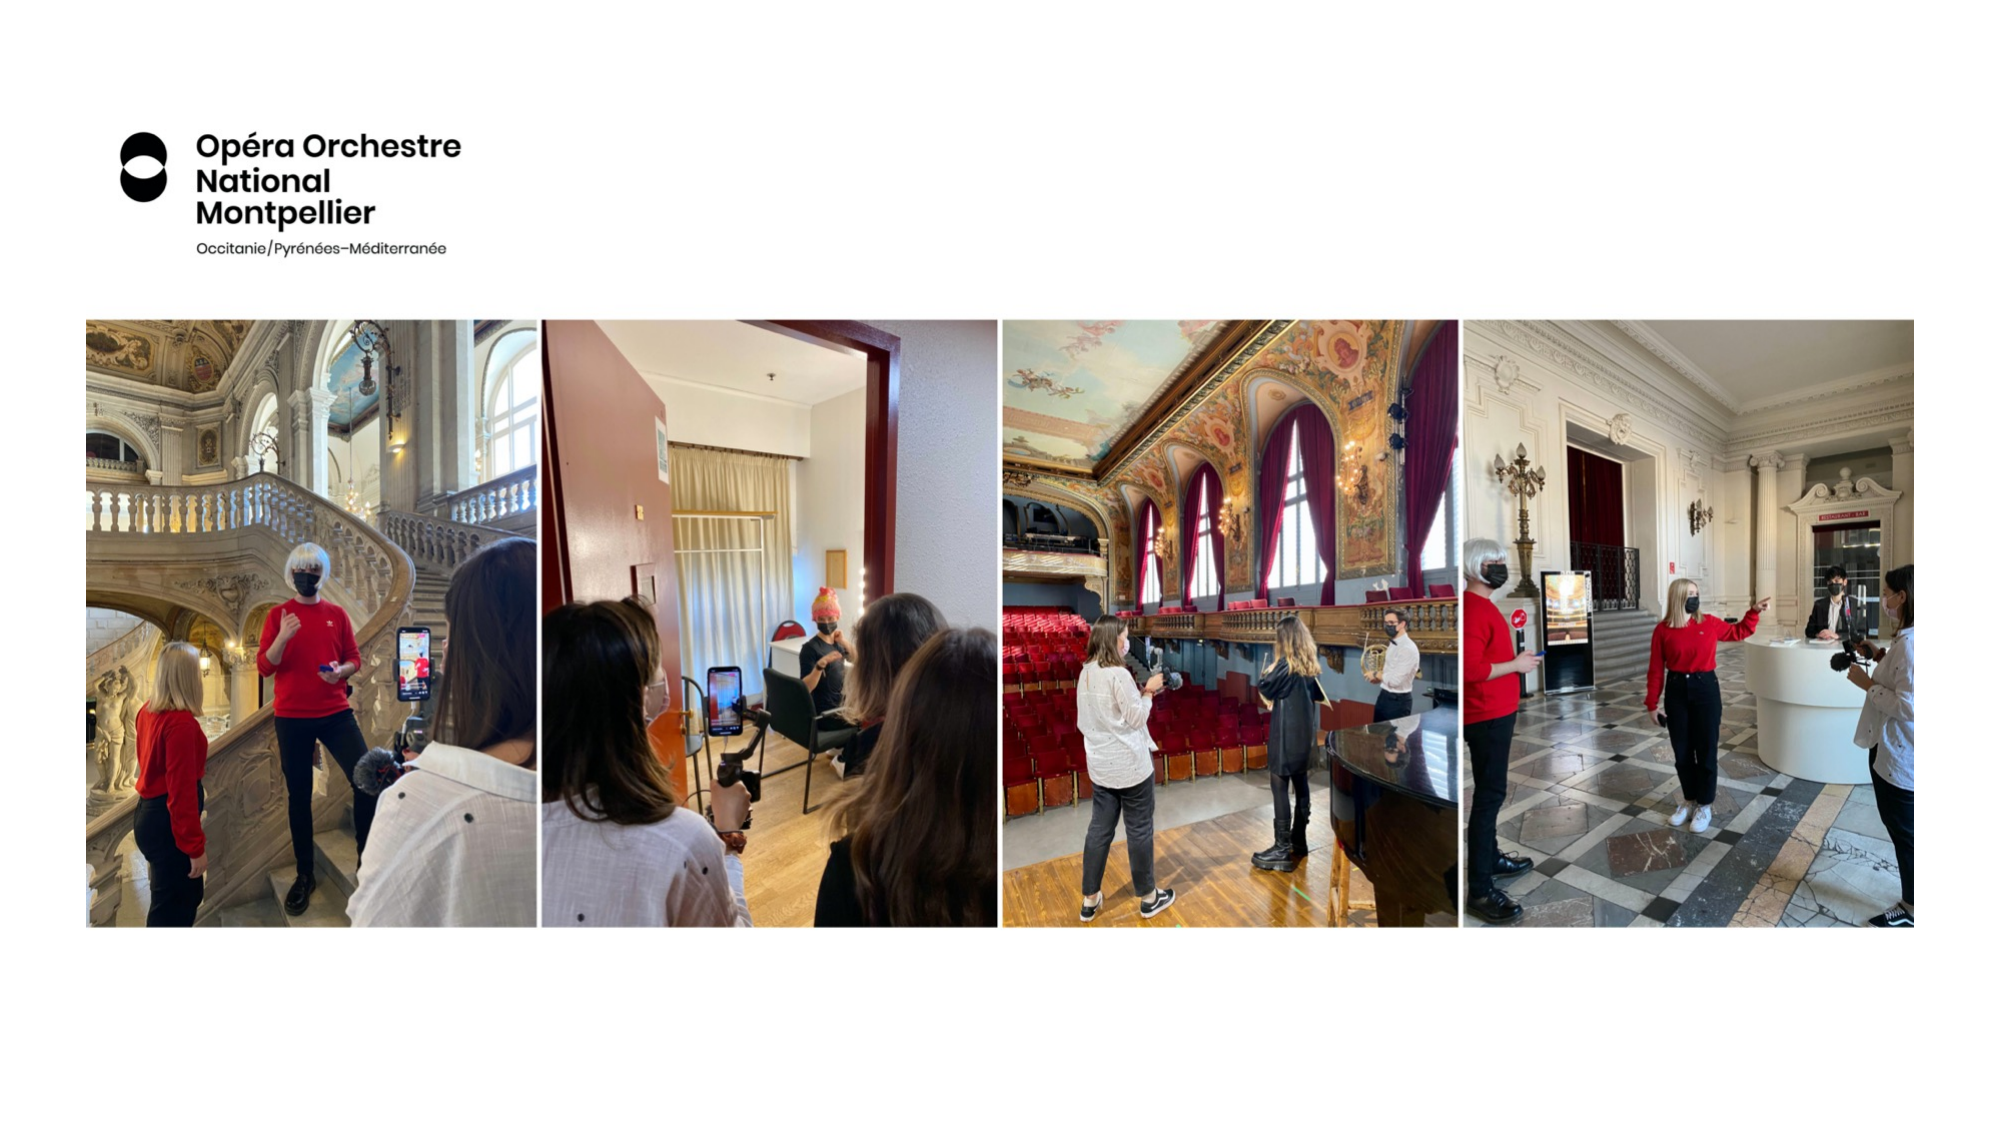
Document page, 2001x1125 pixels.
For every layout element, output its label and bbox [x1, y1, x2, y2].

list [86, 97, 1914, 1125]
